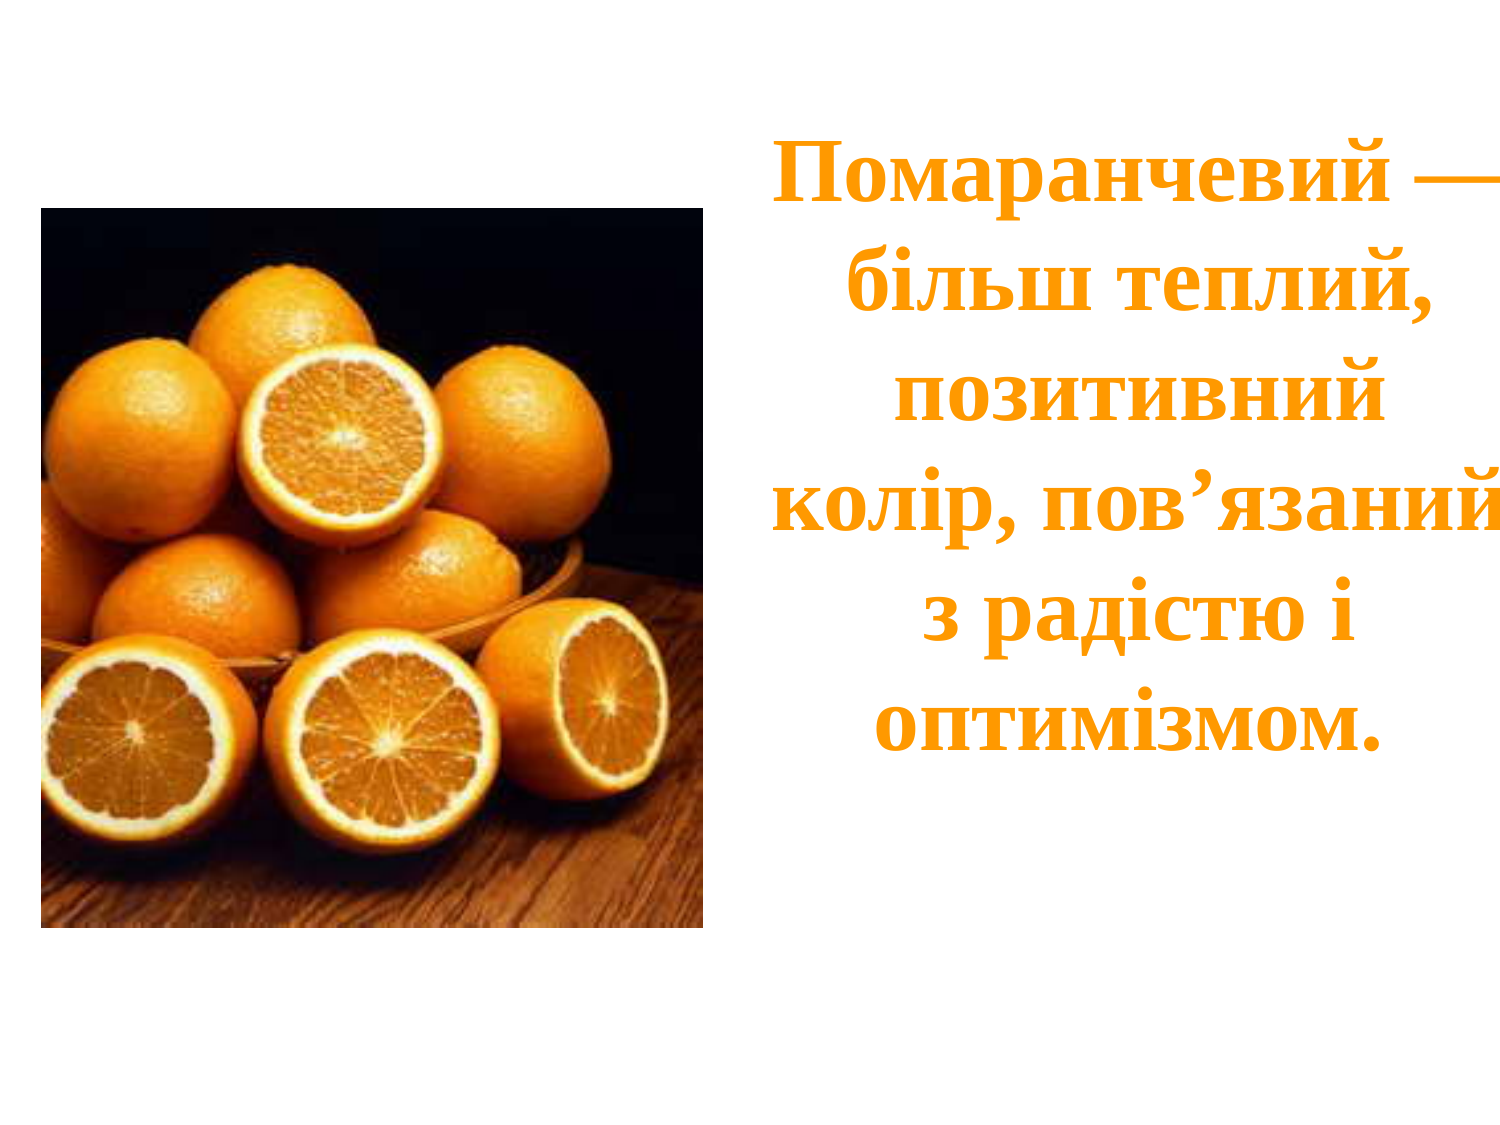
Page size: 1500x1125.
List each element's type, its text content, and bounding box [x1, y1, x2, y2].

list Помаранчевий — більш теплий, позитивний колір, пов’язаний з радістю і оптимізмом. [750, 101, 1500, 845]
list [41, 207, 703, 928]
